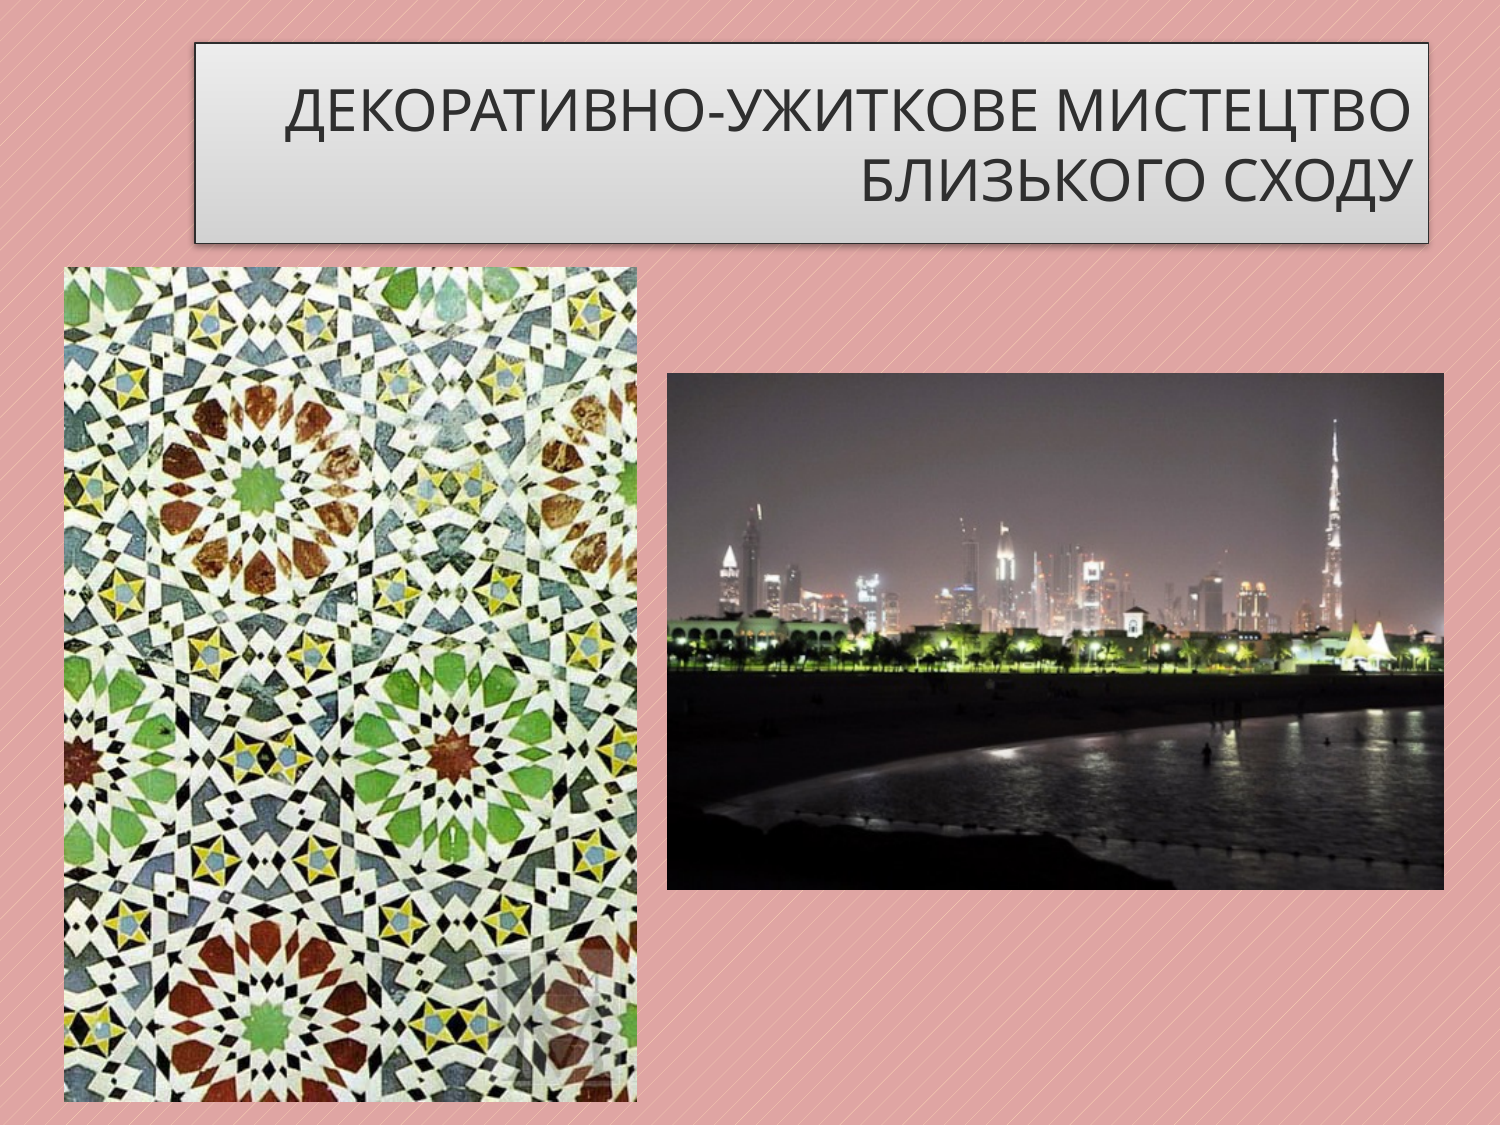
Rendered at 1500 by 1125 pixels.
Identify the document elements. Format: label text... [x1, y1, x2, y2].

title Декоративно-ужиткове мистецтво близького сходу [194, 42, 1429, 244]
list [667, 373, 1444, 890]
picture [64, 266, 638, 1103]
